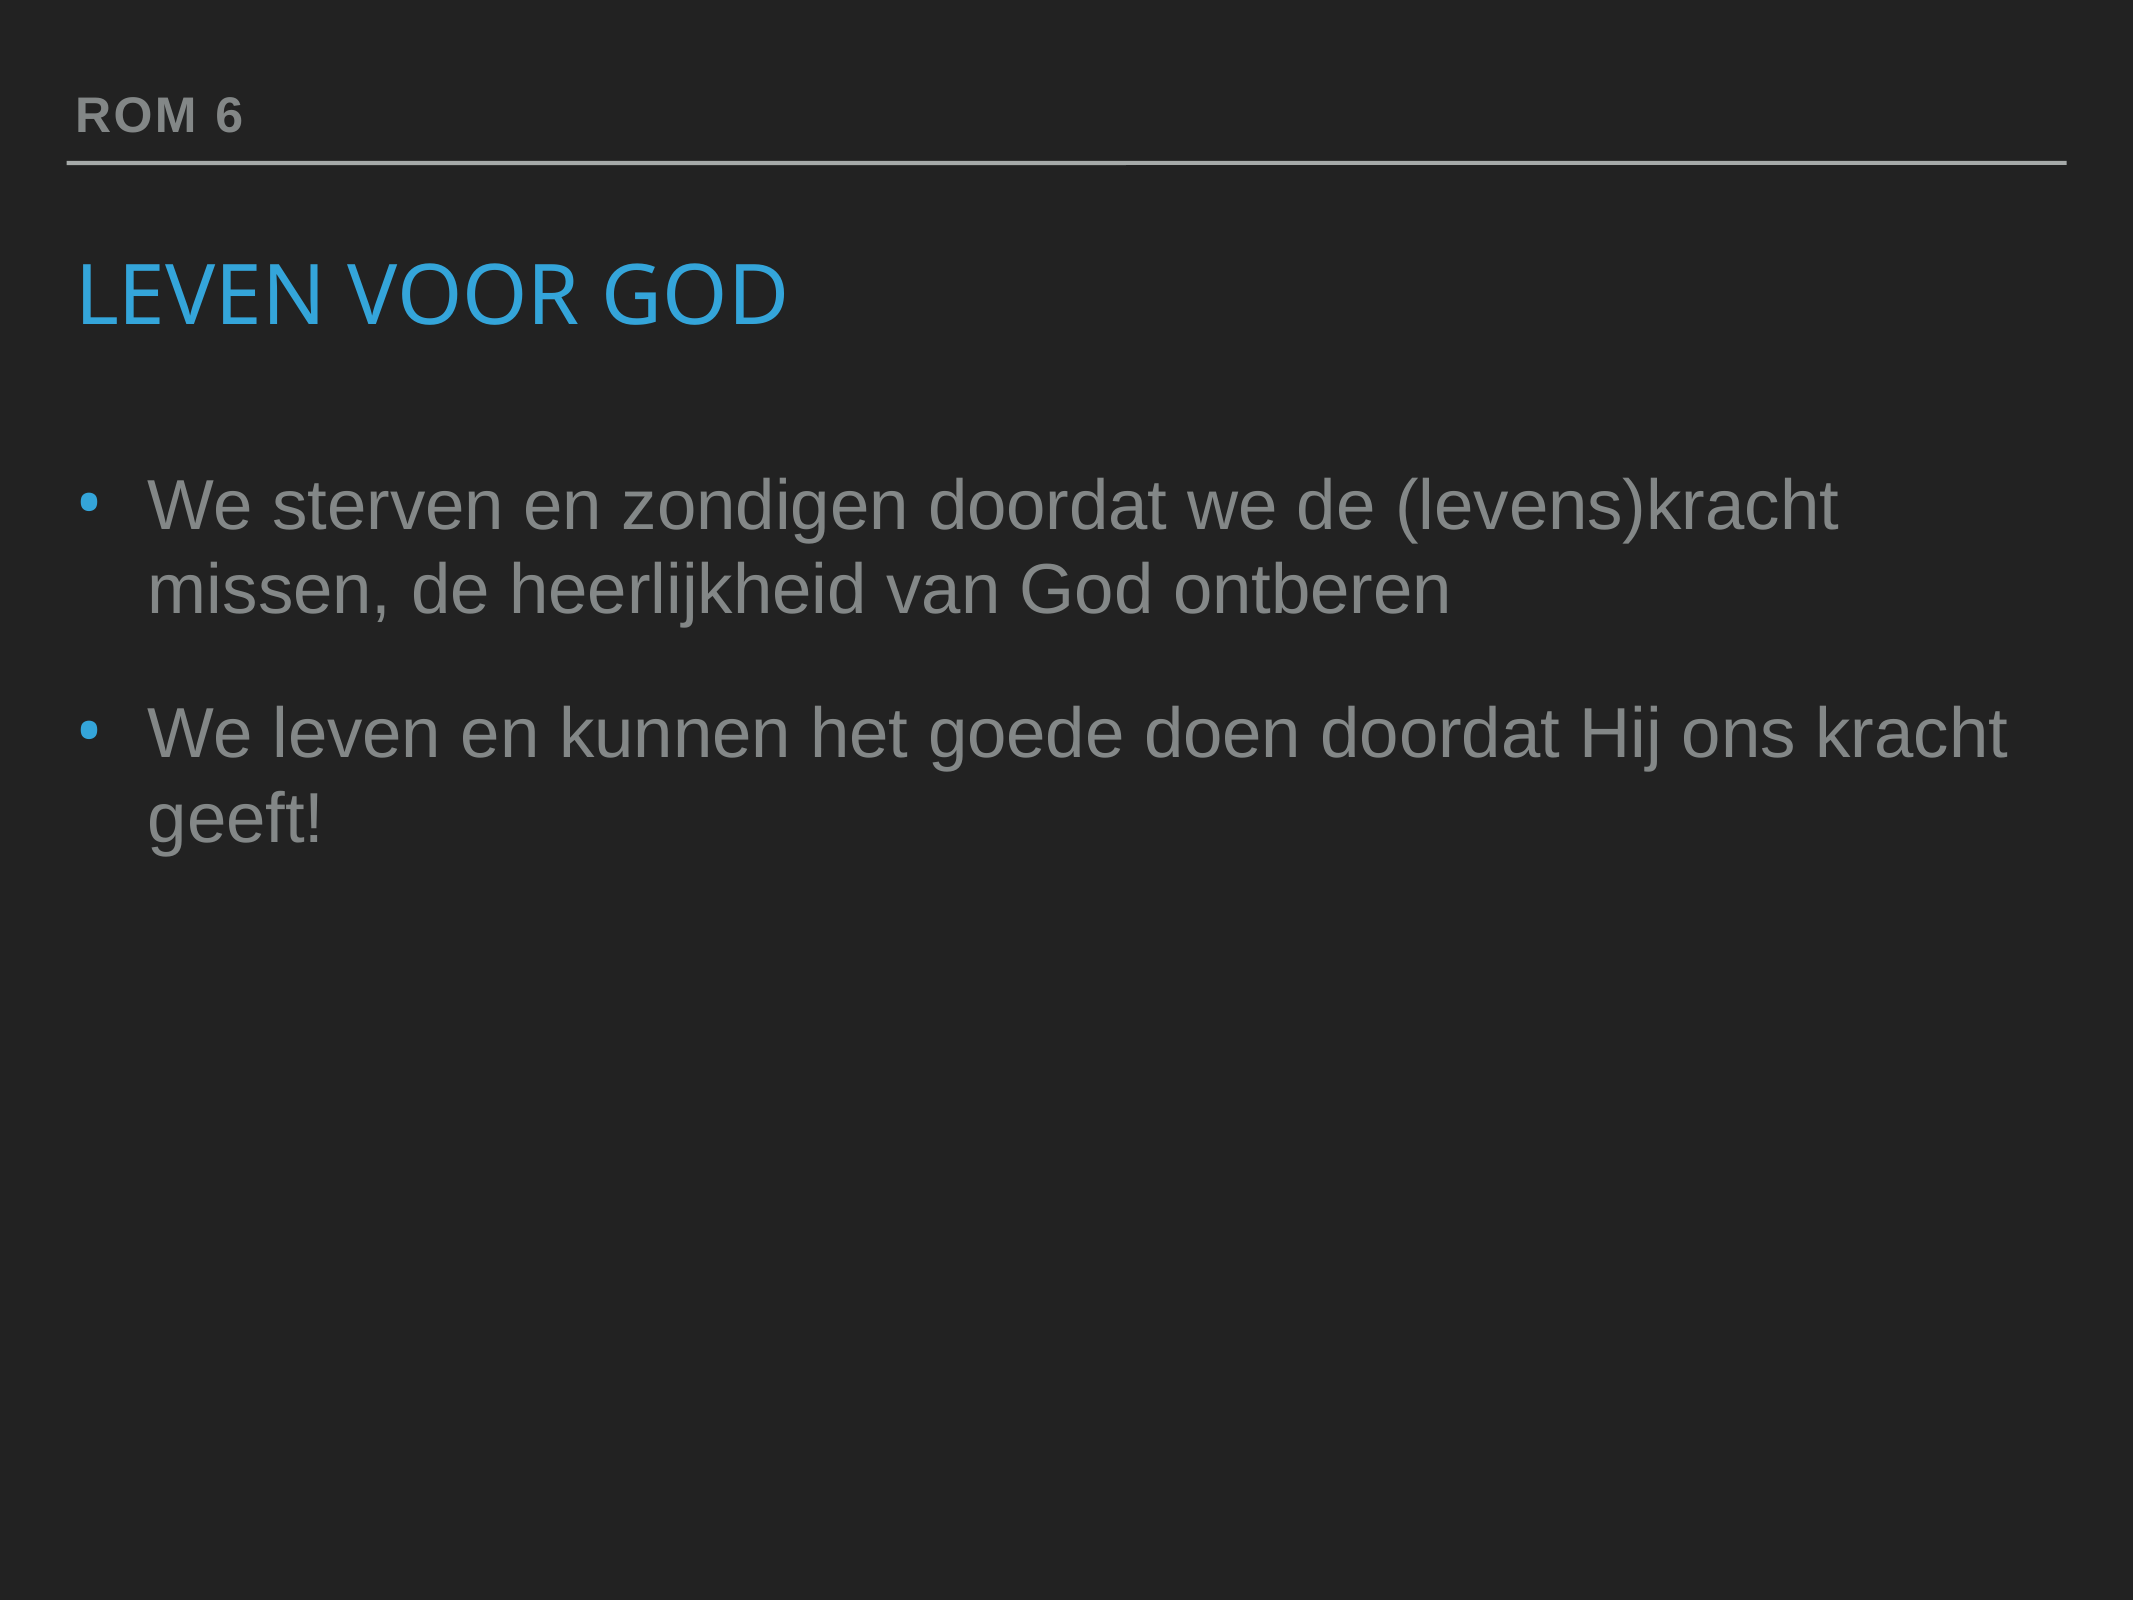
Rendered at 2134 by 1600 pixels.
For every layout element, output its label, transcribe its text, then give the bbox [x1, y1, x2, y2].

list Rom 6 [66, 74, 1901, 151]
title Leven voor God [66, 251, 2068, 372]
list We sterven en zondigen doordat we de (levens)kracht missen, de heerlijkheid van God ontberen We leven en kunnen het goede doen doordat Hij ons kracht geeft! [66, 449, 2068, 1453]
